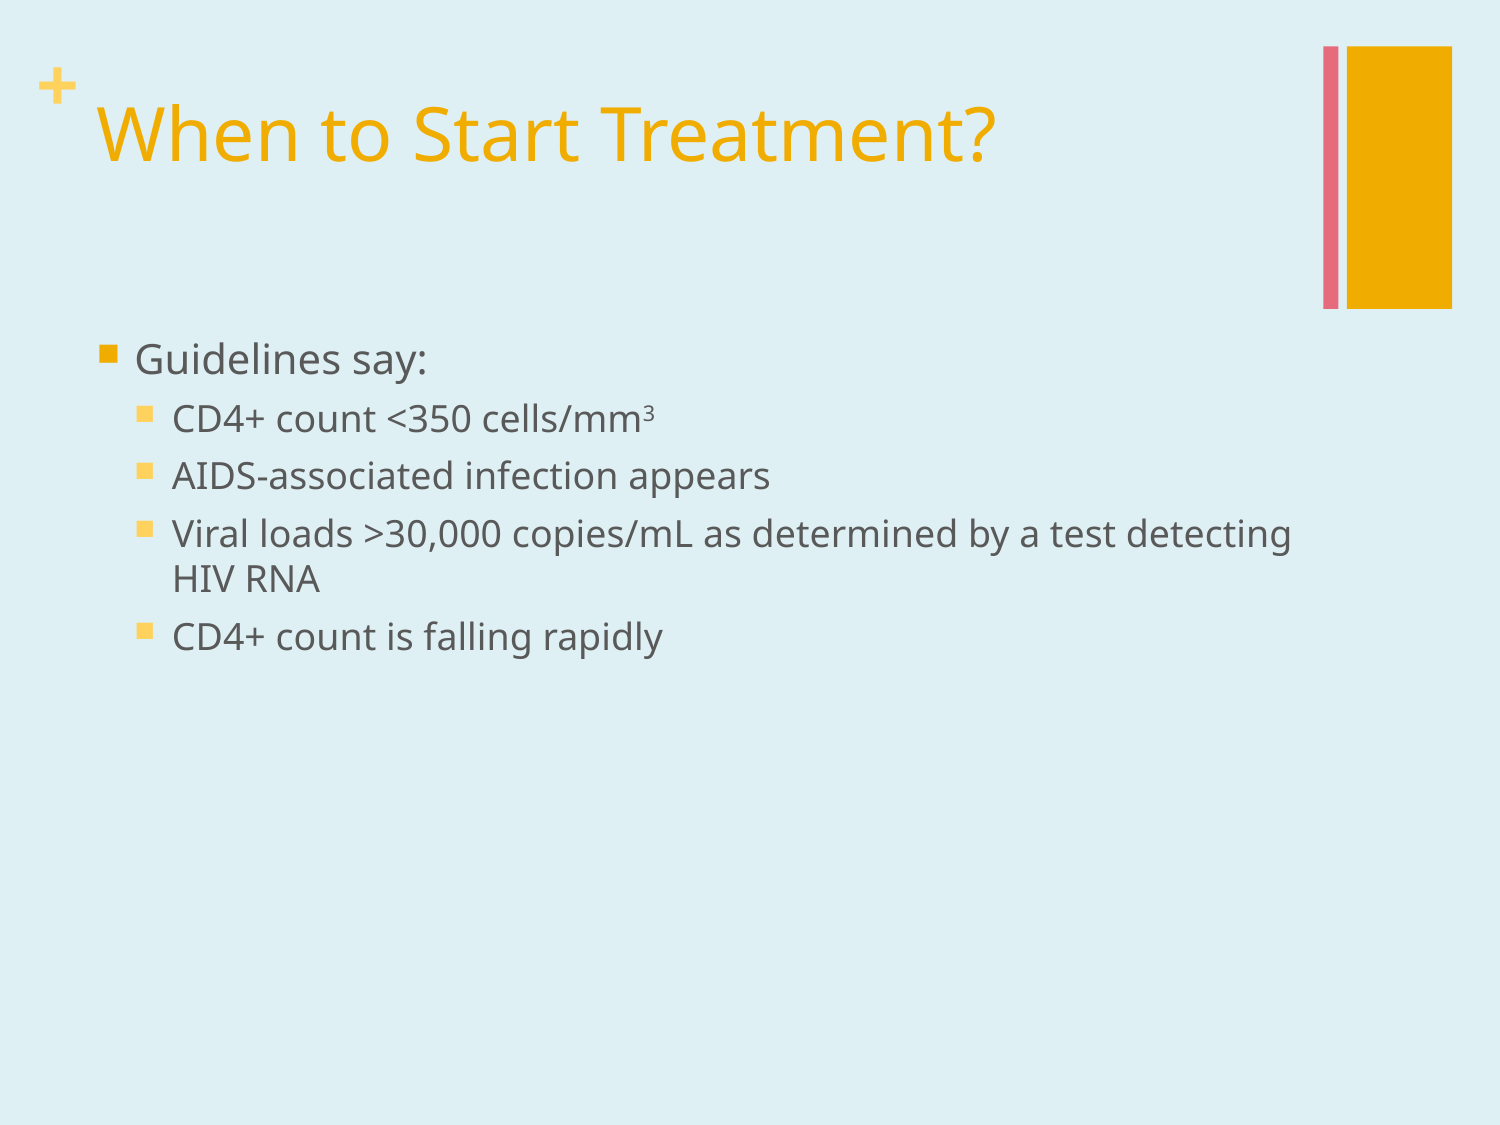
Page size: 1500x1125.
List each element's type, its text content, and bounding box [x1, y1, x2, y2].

title When to Start Treatment? [81, 79, 1322, 263]
list Guidelines say: CD4+ count <350 cells/mm3 AIDS-associated infection appears Viral loads >30,000 copies/mL as determined by a test detecting HIV RNA CD4+ count is falling rapidly [81, 324, 1322, 1005]
